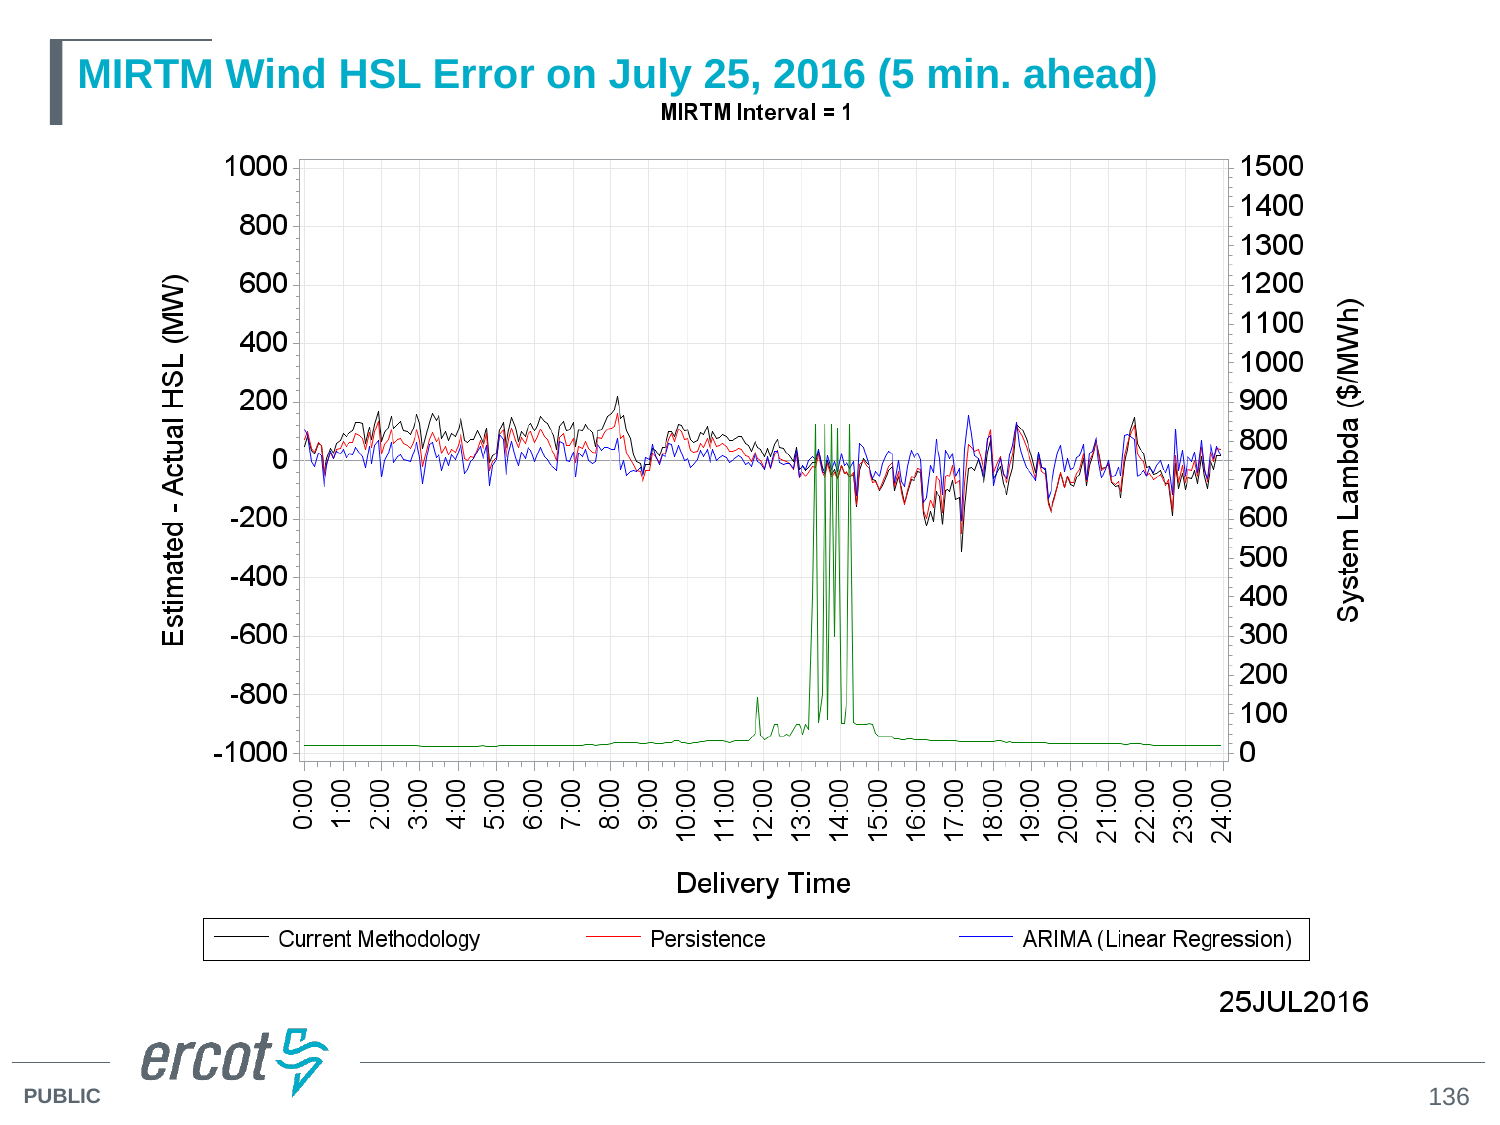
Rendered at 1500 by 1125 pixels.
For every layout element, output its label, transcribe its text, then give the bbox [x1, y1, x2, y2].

picture [142, 99, 1369, 1020]
title MIRTM Wind HSL Error on July 25, 2016 (5 min. ahead) [62, 39, 1450, 228]
picture [137, 1024, 332, 1100]
